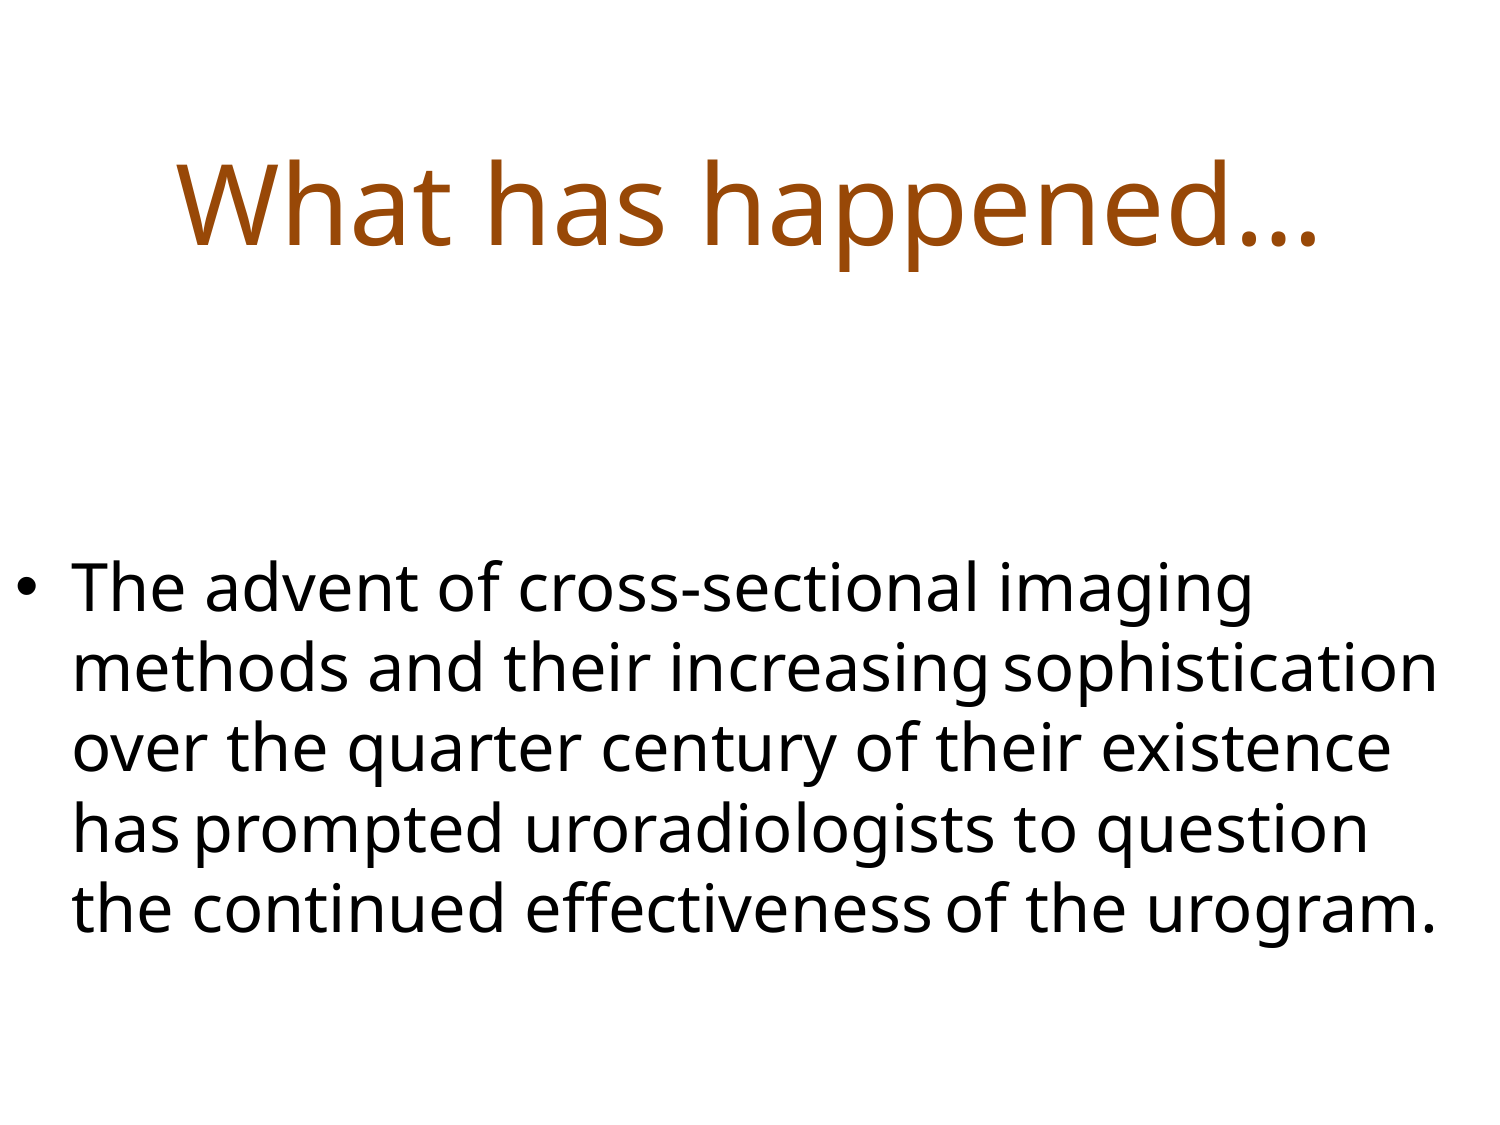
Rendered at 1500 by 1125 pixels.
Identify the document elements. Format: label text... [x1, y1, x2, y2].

list The advent of cross-sectional imaging methods and their increasing sophistication over the quarter century of their existence has prompted uroradiologists to question the continued effectiveness of the urogram. [0, 537, 1500, 1005]
title What has happened… [0, 0, 1500, 400]
